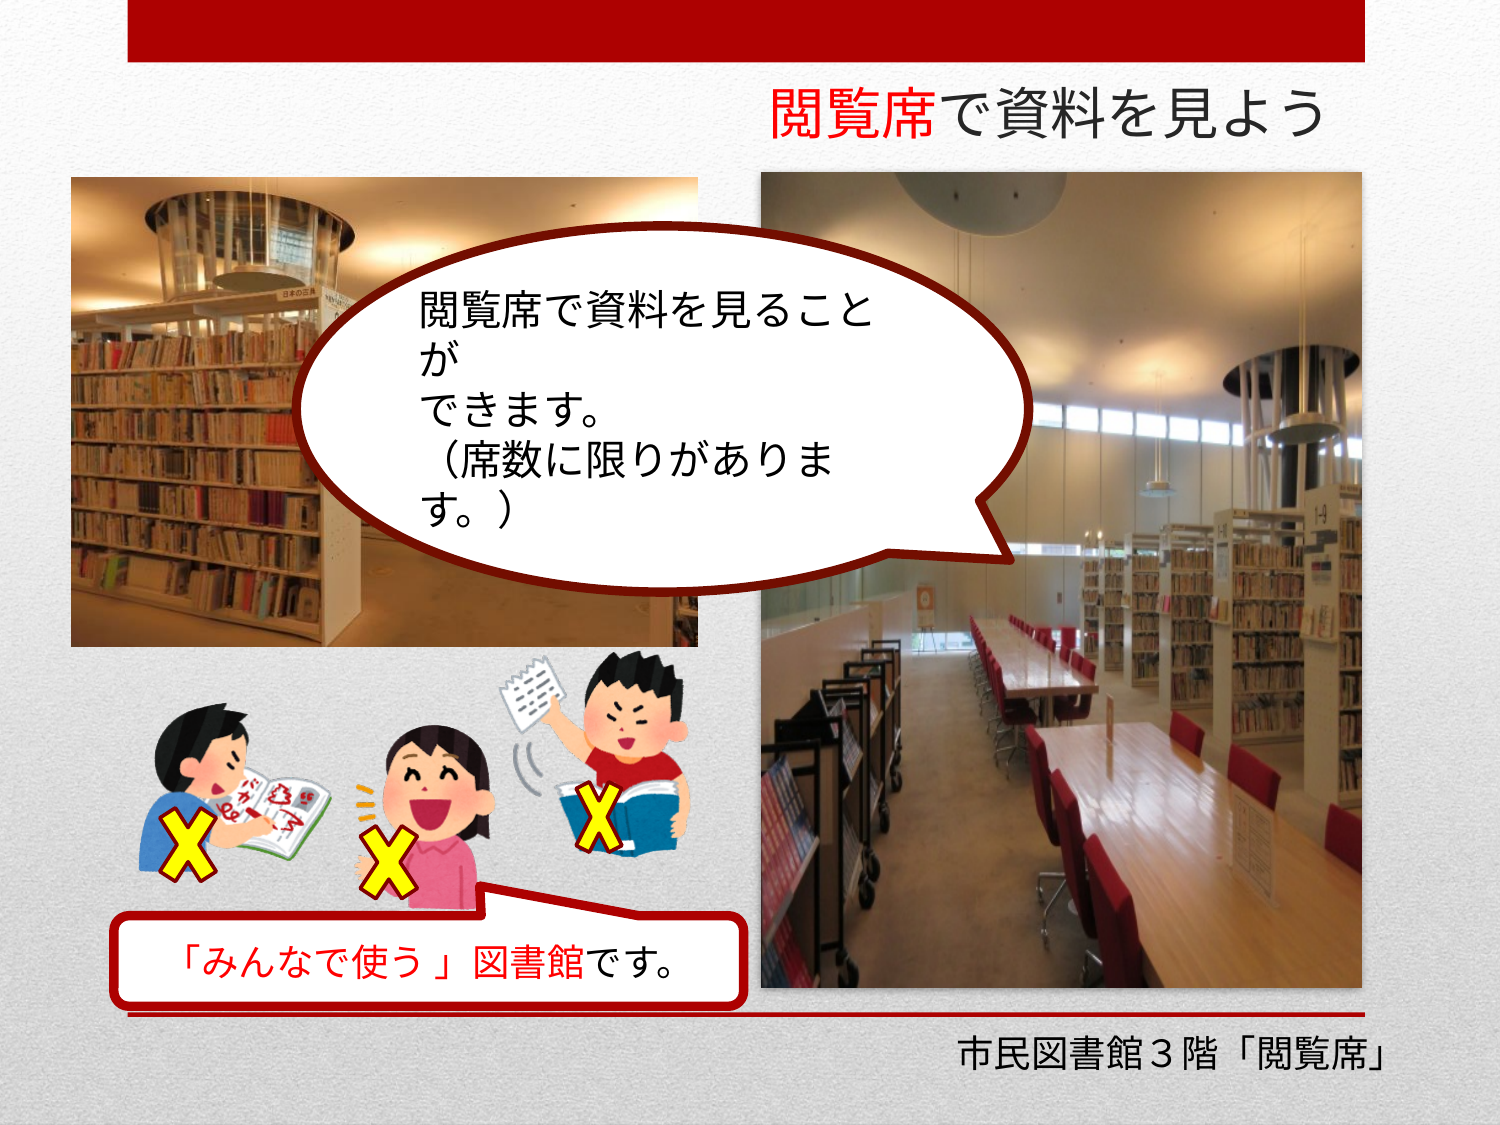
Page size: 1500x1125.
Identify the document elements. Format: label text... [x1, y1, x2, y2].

text_box 閲覧席で資料を見よう [757, 72, 1386, 244]
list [71, 176, 699, 648]
text_box 「みんなで使う 」図書館です。 [111, 891, 746, 1009]
picture [761, 171, 1363, 989]
picture [132, 642, 707, 914]
text_box 閲覧席で資料を見ることが できます。 （席数に限りがあります。） [704, 225, 756, 593]
text_box 市民図書館３階「閲覧席」 [941, 1022, 1473, 1125]
